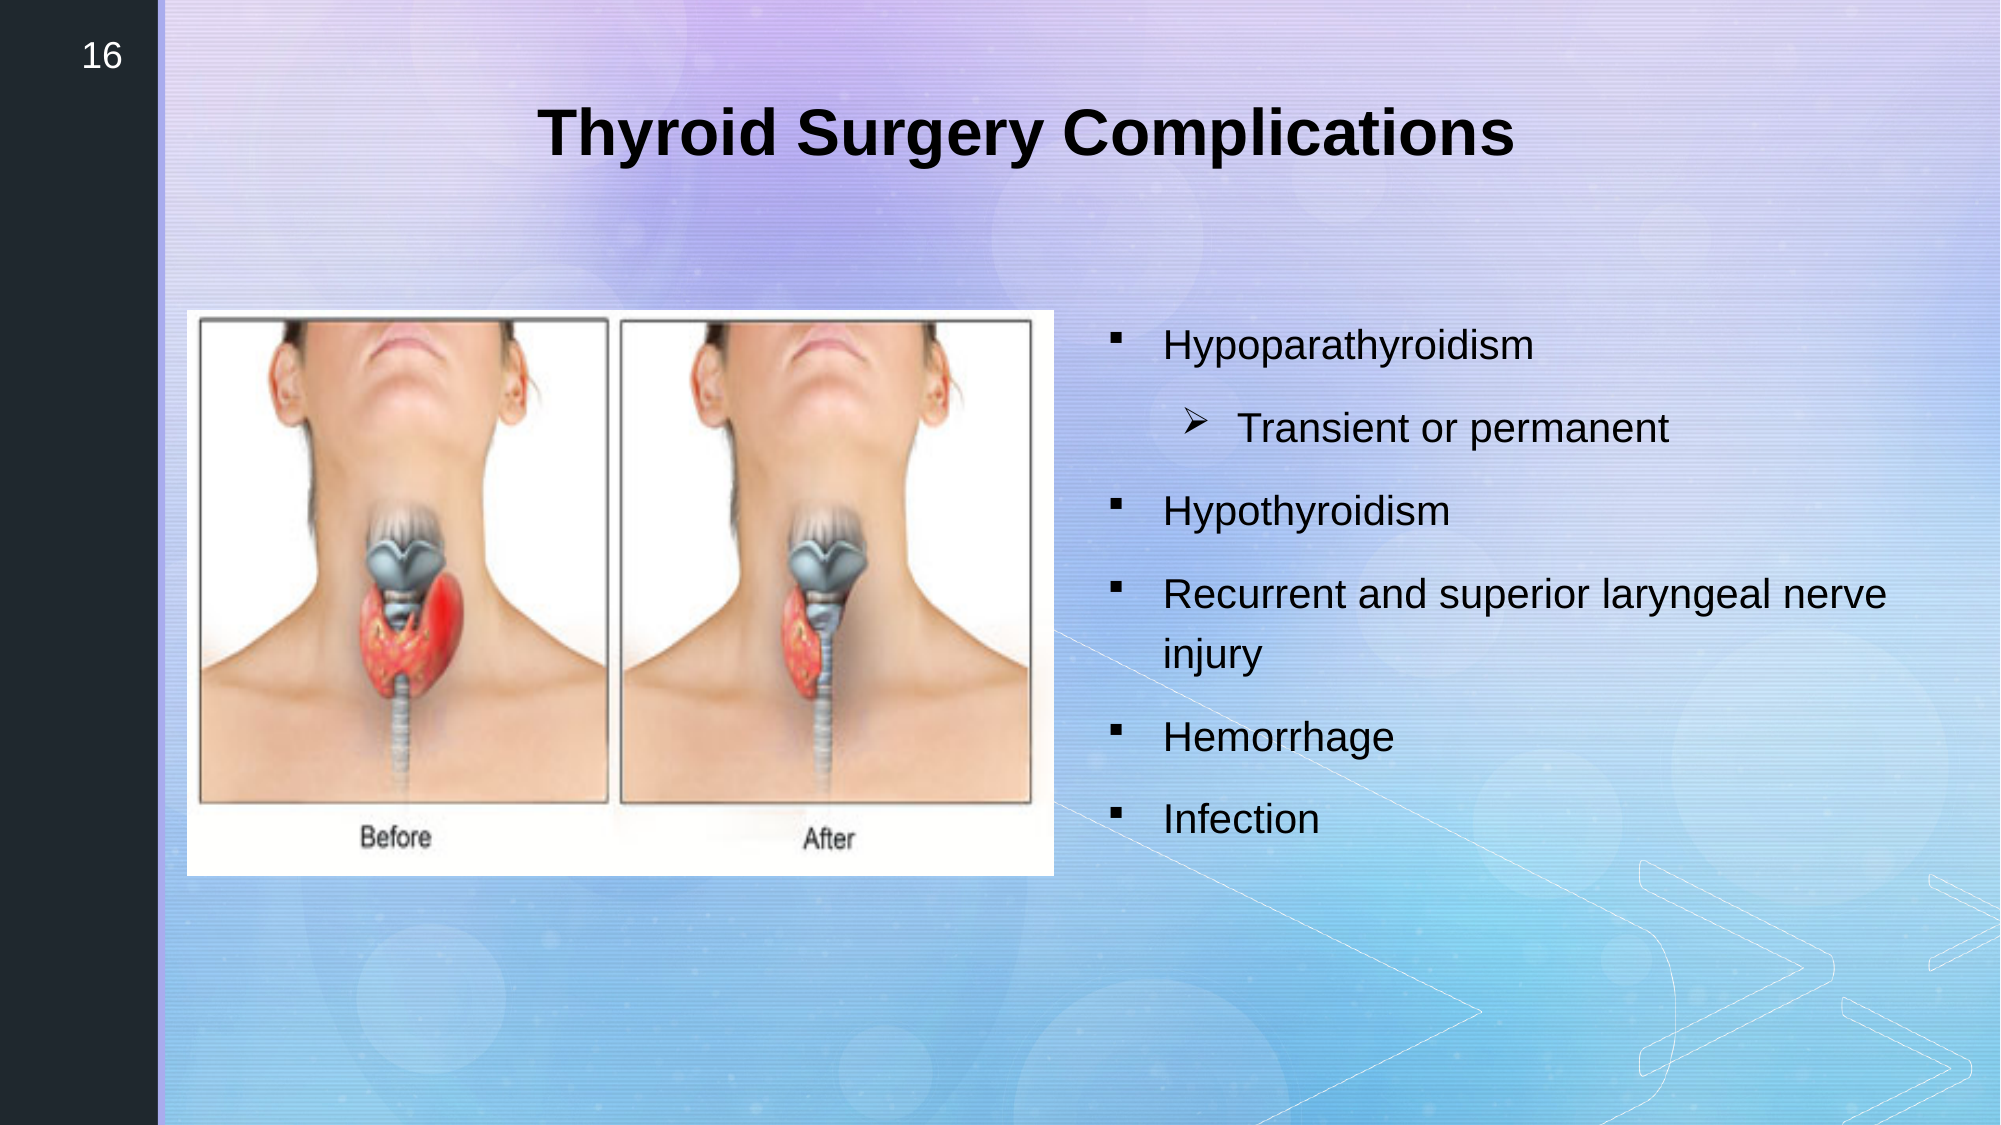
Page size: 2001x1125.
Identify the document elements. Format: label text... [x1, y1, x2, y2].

picture [166, 0, 2001, 1125]
title Thyroid Surgery Complications [472, 91, 1532, 179]
slide_number 16 [25, 26, 131, 80]
list Hypoparathyroidism Transient or permanent Hypothyroidism Recurrent and superior laryngeal nerve injury Hemorrhage Infection [1091, 300, 1942, 866]
